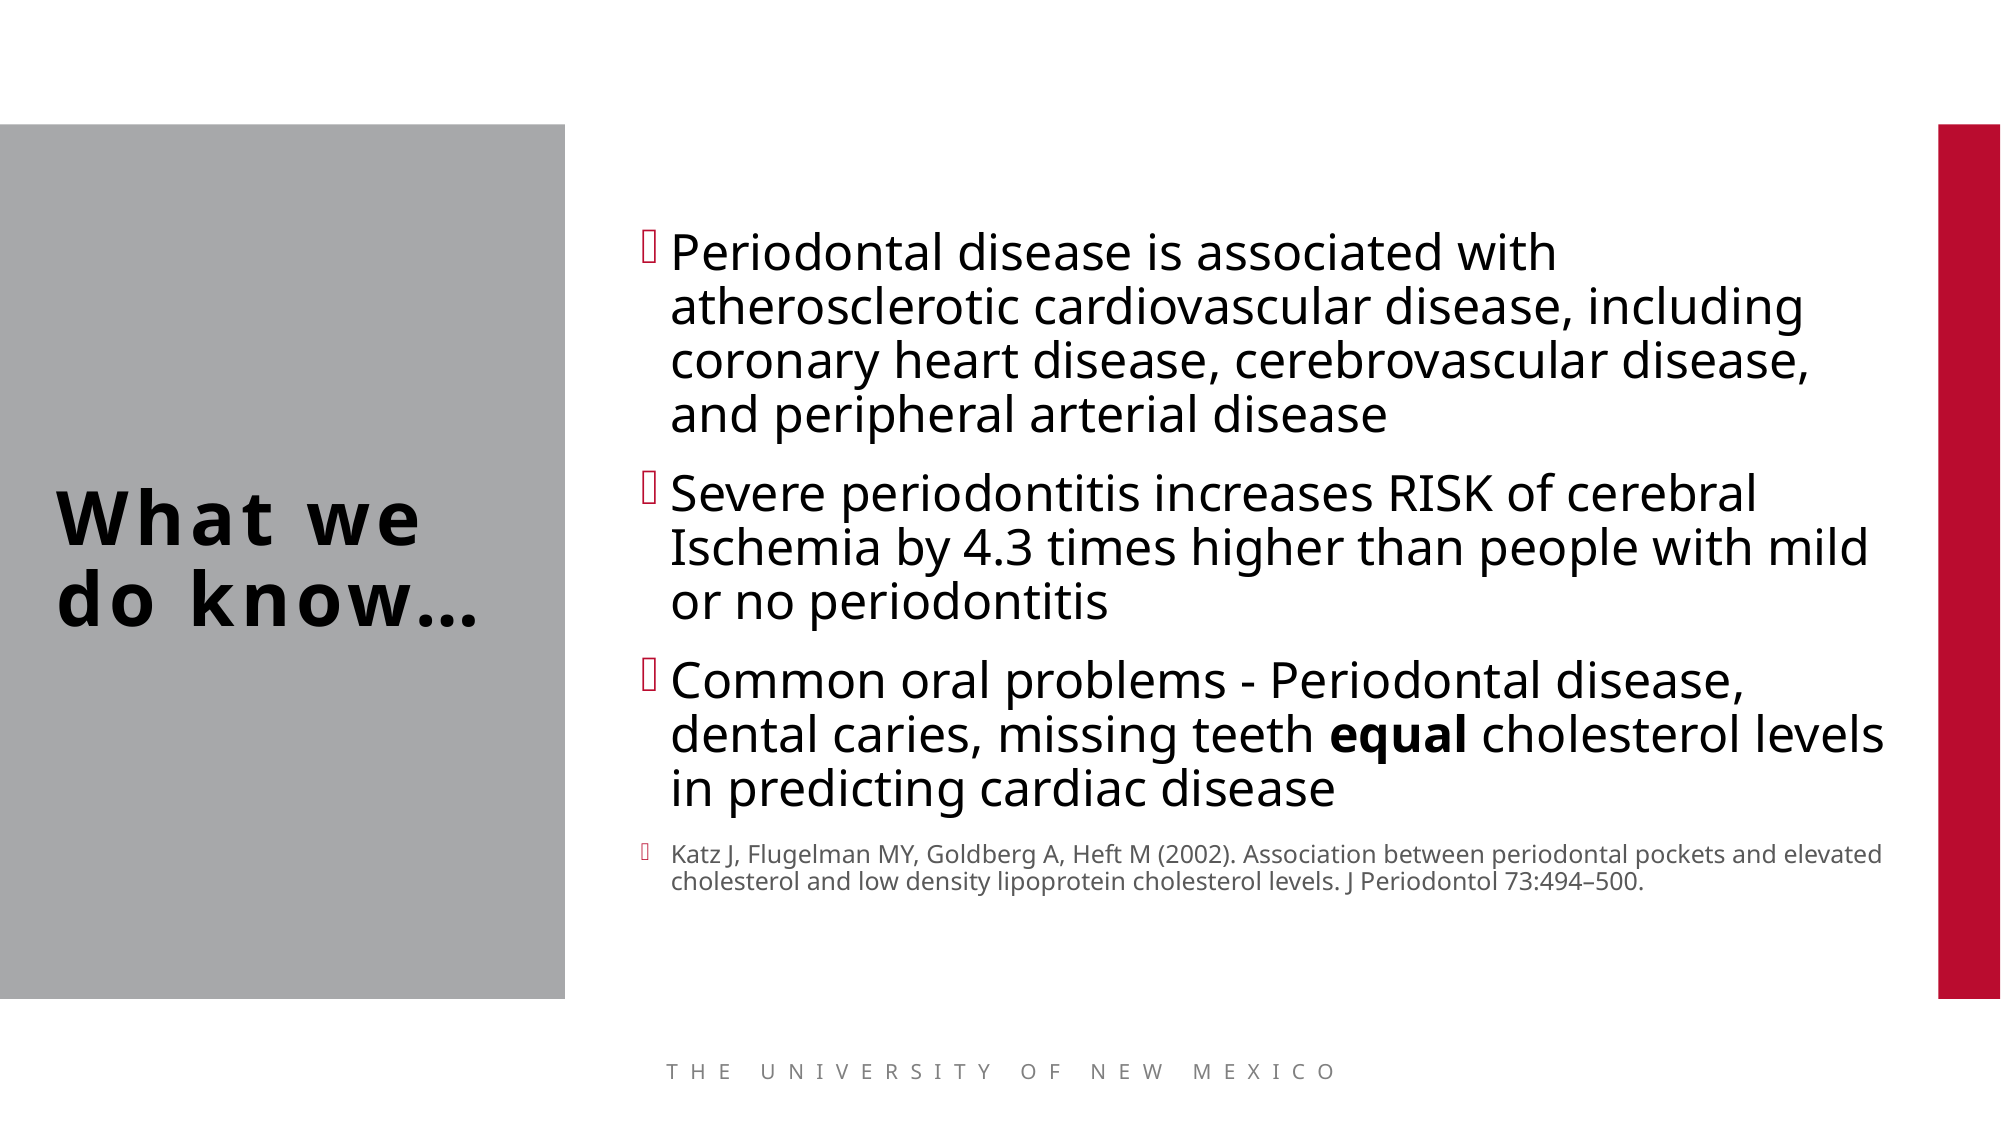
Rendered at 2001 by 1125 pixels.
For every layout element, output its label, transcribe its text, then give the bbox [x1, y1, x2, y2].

title What we do know… [41, 184, 525, 940]
footer THE UNIVERSITY OF NEW MEXICO [515, 1042, 1485, 1103]
list Periodontal disease is associated with atherosclerotic cardiovascular disease, including coronary heart disease, cerebrovascular disease, and peripheral arterial disease Severe periodontitis increases RISK of cerebral Ischemia by 4.3 times higher than people with mild or no periodontitis Common oral problems - Periodontal disease, dental caries, missing teeth equal cholesterol levels in predicting cardiac disease Katz J, Flugelman MY, Goldberg A, Heft M (2002). Association between periodontal pockets and elevated cholesterol and low density lipoprotein cholesterol levels. J Periodontol 73:494–500. [625, 141, 1909, 982]
